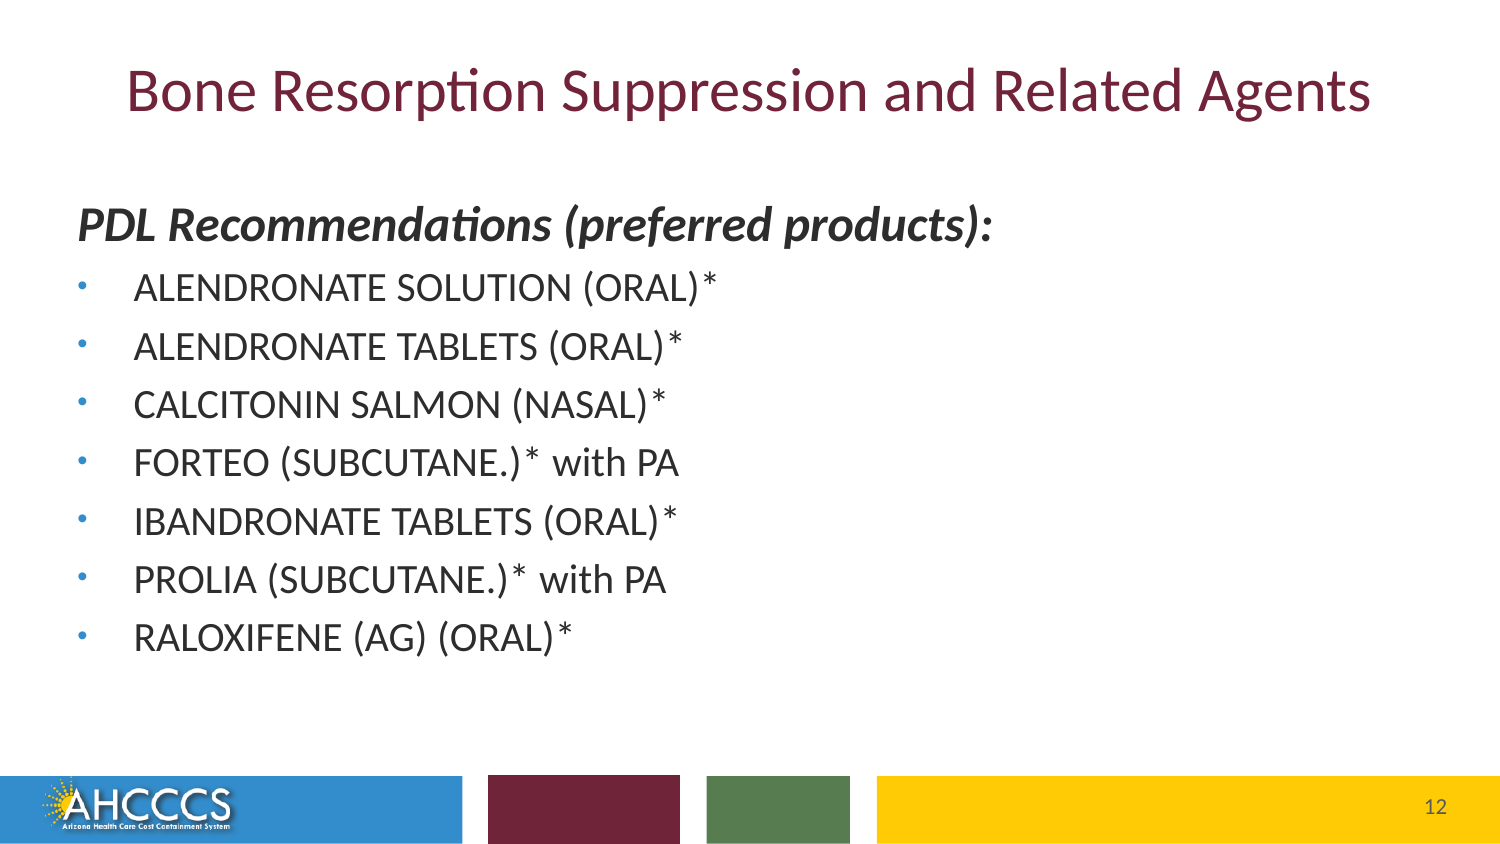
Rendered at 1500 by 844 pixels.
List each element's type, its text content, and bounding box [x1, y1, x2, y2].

list PDL Recommendations (preferred products): ALENDRONATE SOLUTION (ORAL)* ALENDRONATE TABLETS (ORAL)* CALCITONIN SALMON (NASAL)* FORTEO (SUBCUTANE.)* with PA IBANDRONATE TABLETS (ORAL)* PROLIA (SUBCUTANE.)* with PA RALOXIFENE (AG) (ORAL)* [62, 184, 1113, 729]
picture [42, 776, 230, 830]
title Bone Resorption Suppression and Related Agents [75, 22, 1425, 163]
